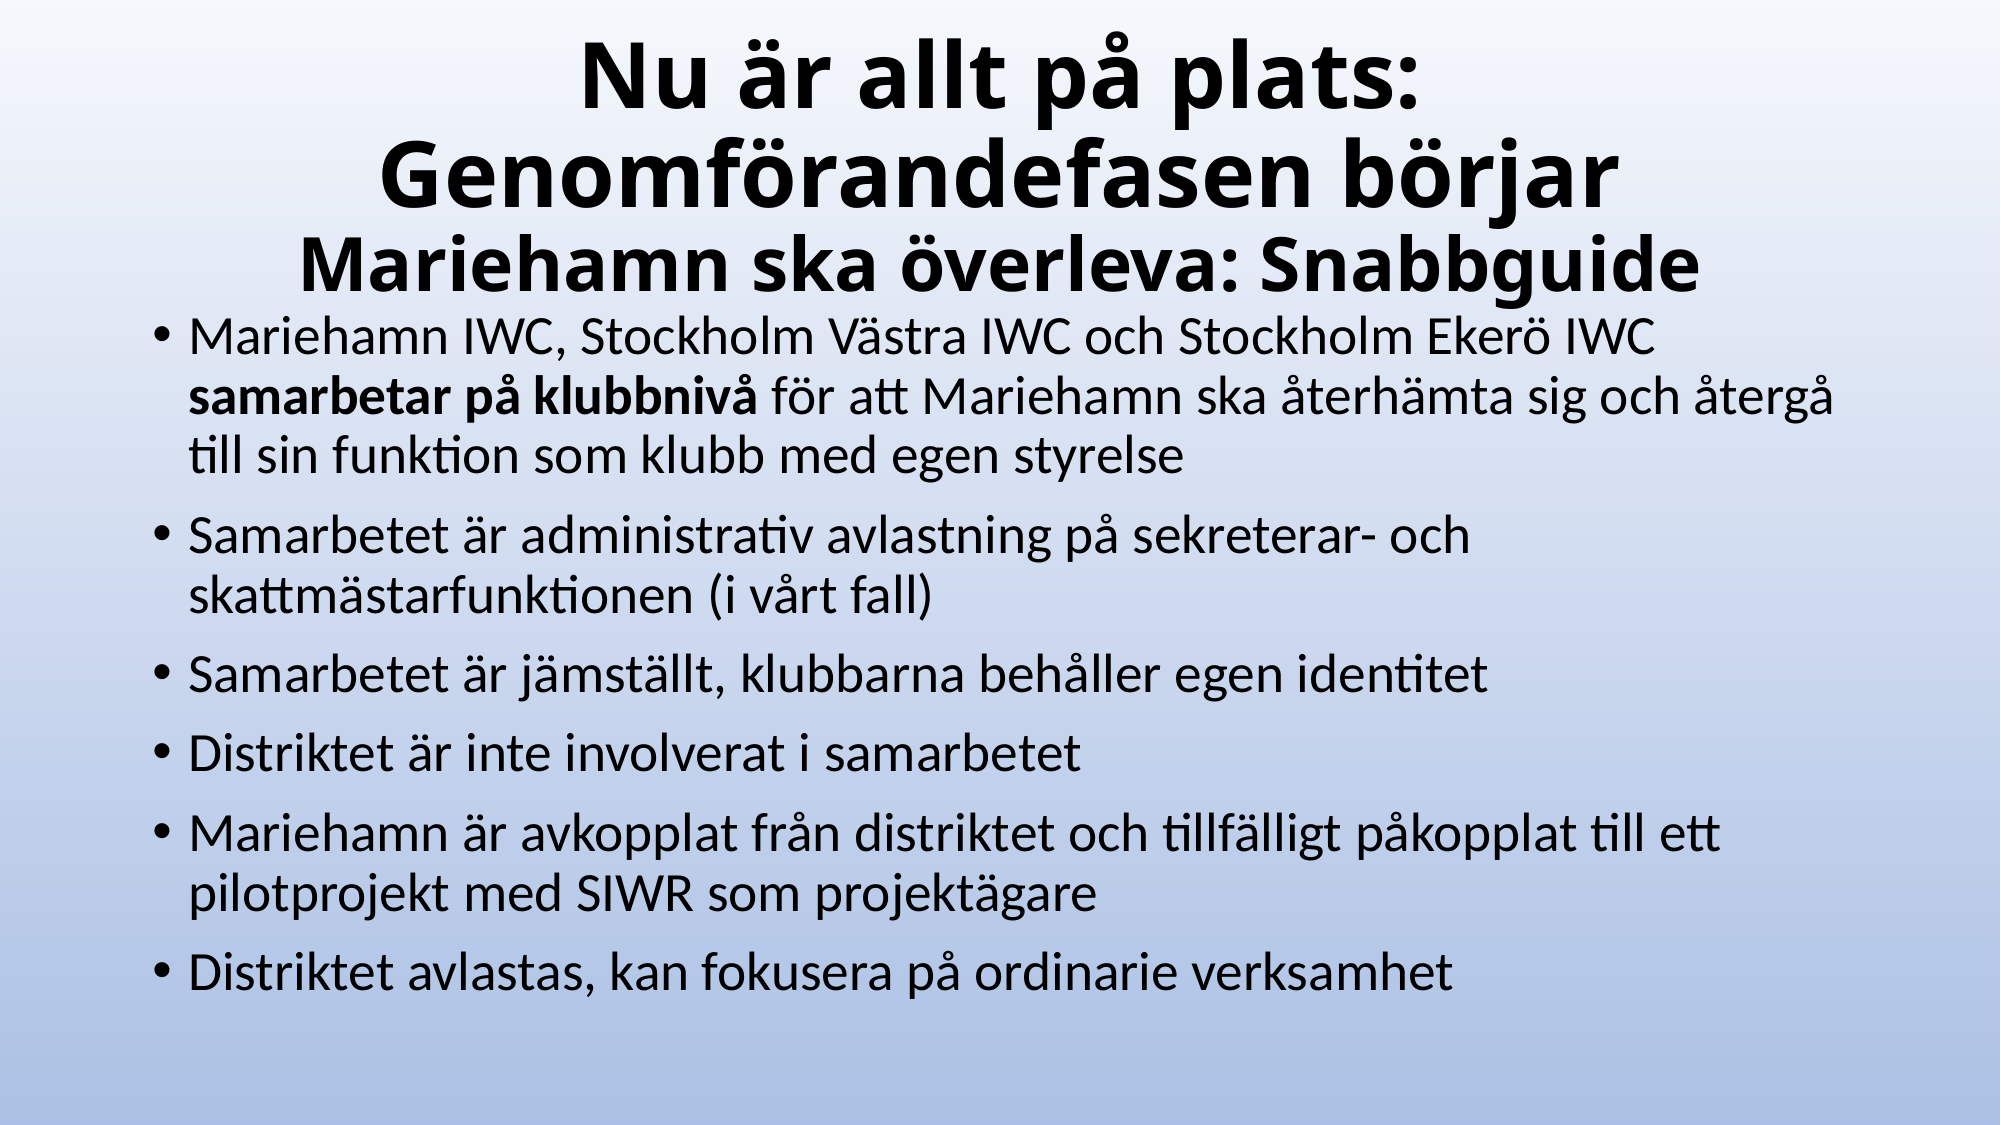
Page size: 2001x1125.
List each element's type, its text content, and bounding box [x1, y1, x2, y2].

title Nu är allt på plats: Genomförandefasen börjar Mariehamn ska överleva: Snabbguide [137, 59, 1863, 278]
list Mariehamn IWC, Stockholm Västra IWC och Stockholm Ekerö IWC samarbetar på klubbnivå för att Mariehamn ska återhämta sig och återgå till sin funktion som klubb med egen styrelse Samarbetet är administrativ avlastning på sekreterar- och skattmästarfunktionen (i vårt fall) Samarbetet är jämställt, klubbarna behåller egen identitet Distriktet är inte involverat i samarbetet Mariehamn är avkopplat från distriktet och tillfälligt påkopplat till ett pilotprojekt med SIWR som projektägare Distriktet avlastas, kan fokusera på ordinarie verksamhet [137, 299, 1863, 1014]
